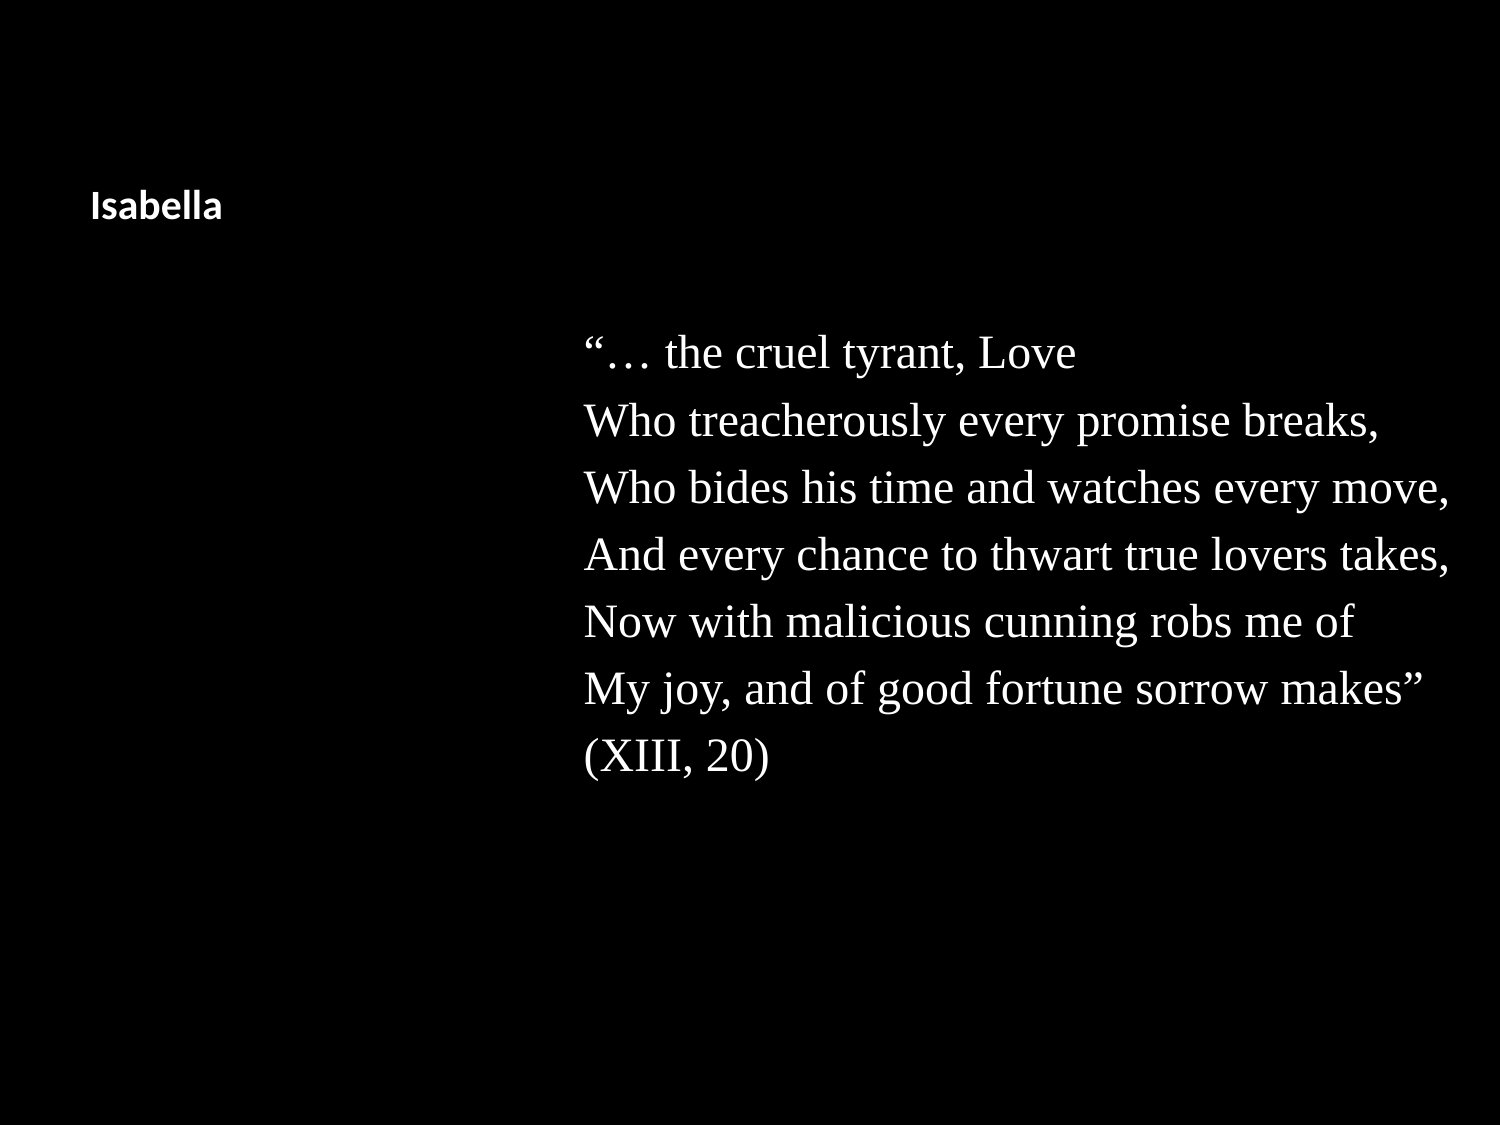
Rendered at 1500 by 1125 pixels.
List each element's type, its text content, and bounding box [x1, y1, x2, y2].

title Isabella [75, 44, 568, 236]
list “… the cruel tyrant, Love Who treacherously every promise breaks, Who bides his time and watches every move, And every chance to thwart true lovers takes, Now with malicious cunning robs me of My joy, and of good fortune sorrow makes” (XIII, 20) [568, 44, 1500, 1005]
